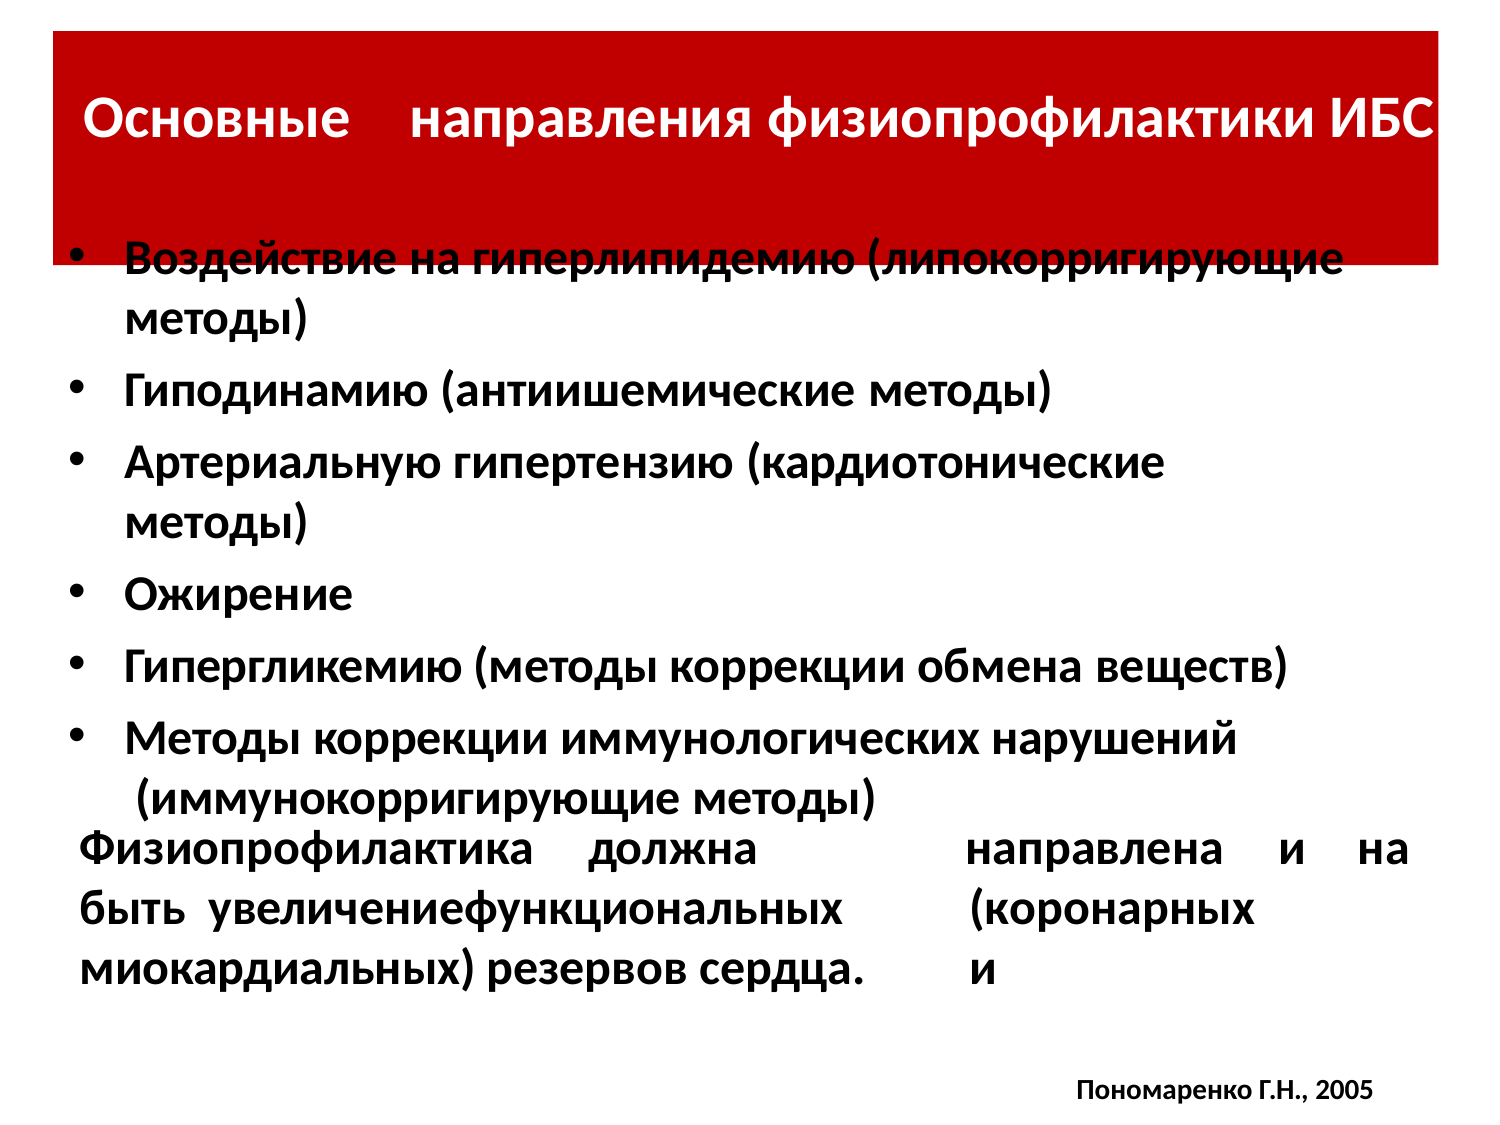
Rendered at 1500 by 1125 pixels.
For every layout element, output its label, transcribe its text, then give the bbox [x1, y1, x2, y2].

text_box Воздействие на гиперлипидемию (липокорригирующие методы) Гиподинамию (антиишемические методы) Артериальную гипертензию (кардиотонические методы) Ожирение Гипергликемию (методы коррекции обмена веществ) Методы коррекции иммунологических нарушений (иммунокорригирующие методы) [66, 222, 1373, 825]
text_box направлена и на (коронарных и [963, 813, 1411, 996]
title Основные направления физиопрофилактики ИБС [53, 31, 1439, 266]
text_box Физиопрофилактика должна быть увеличение функциональных миокардиальных) резервов сердца. [77, 813, 917, 996]
text_box Пономаренко Г.Н., 2005 [1074, 1067, 1379, 1106]
